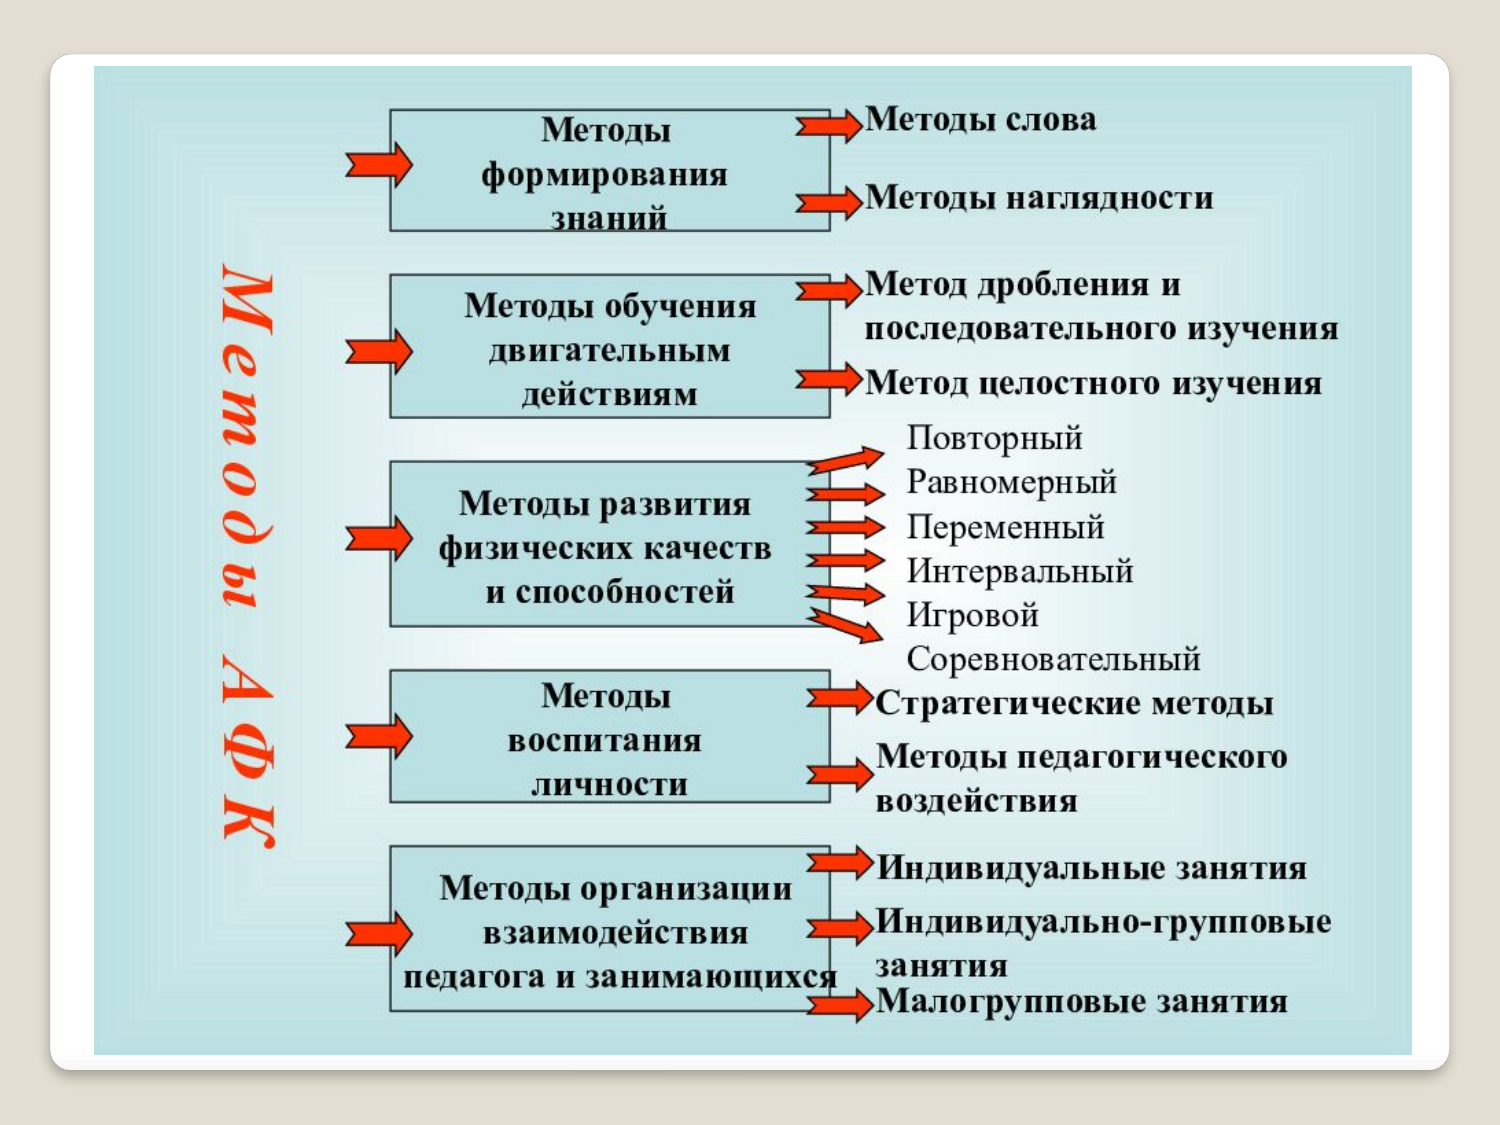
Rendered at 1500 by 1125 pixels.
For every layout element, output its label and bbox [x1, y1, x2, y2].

picture [94, 66, 1412, 1055]
